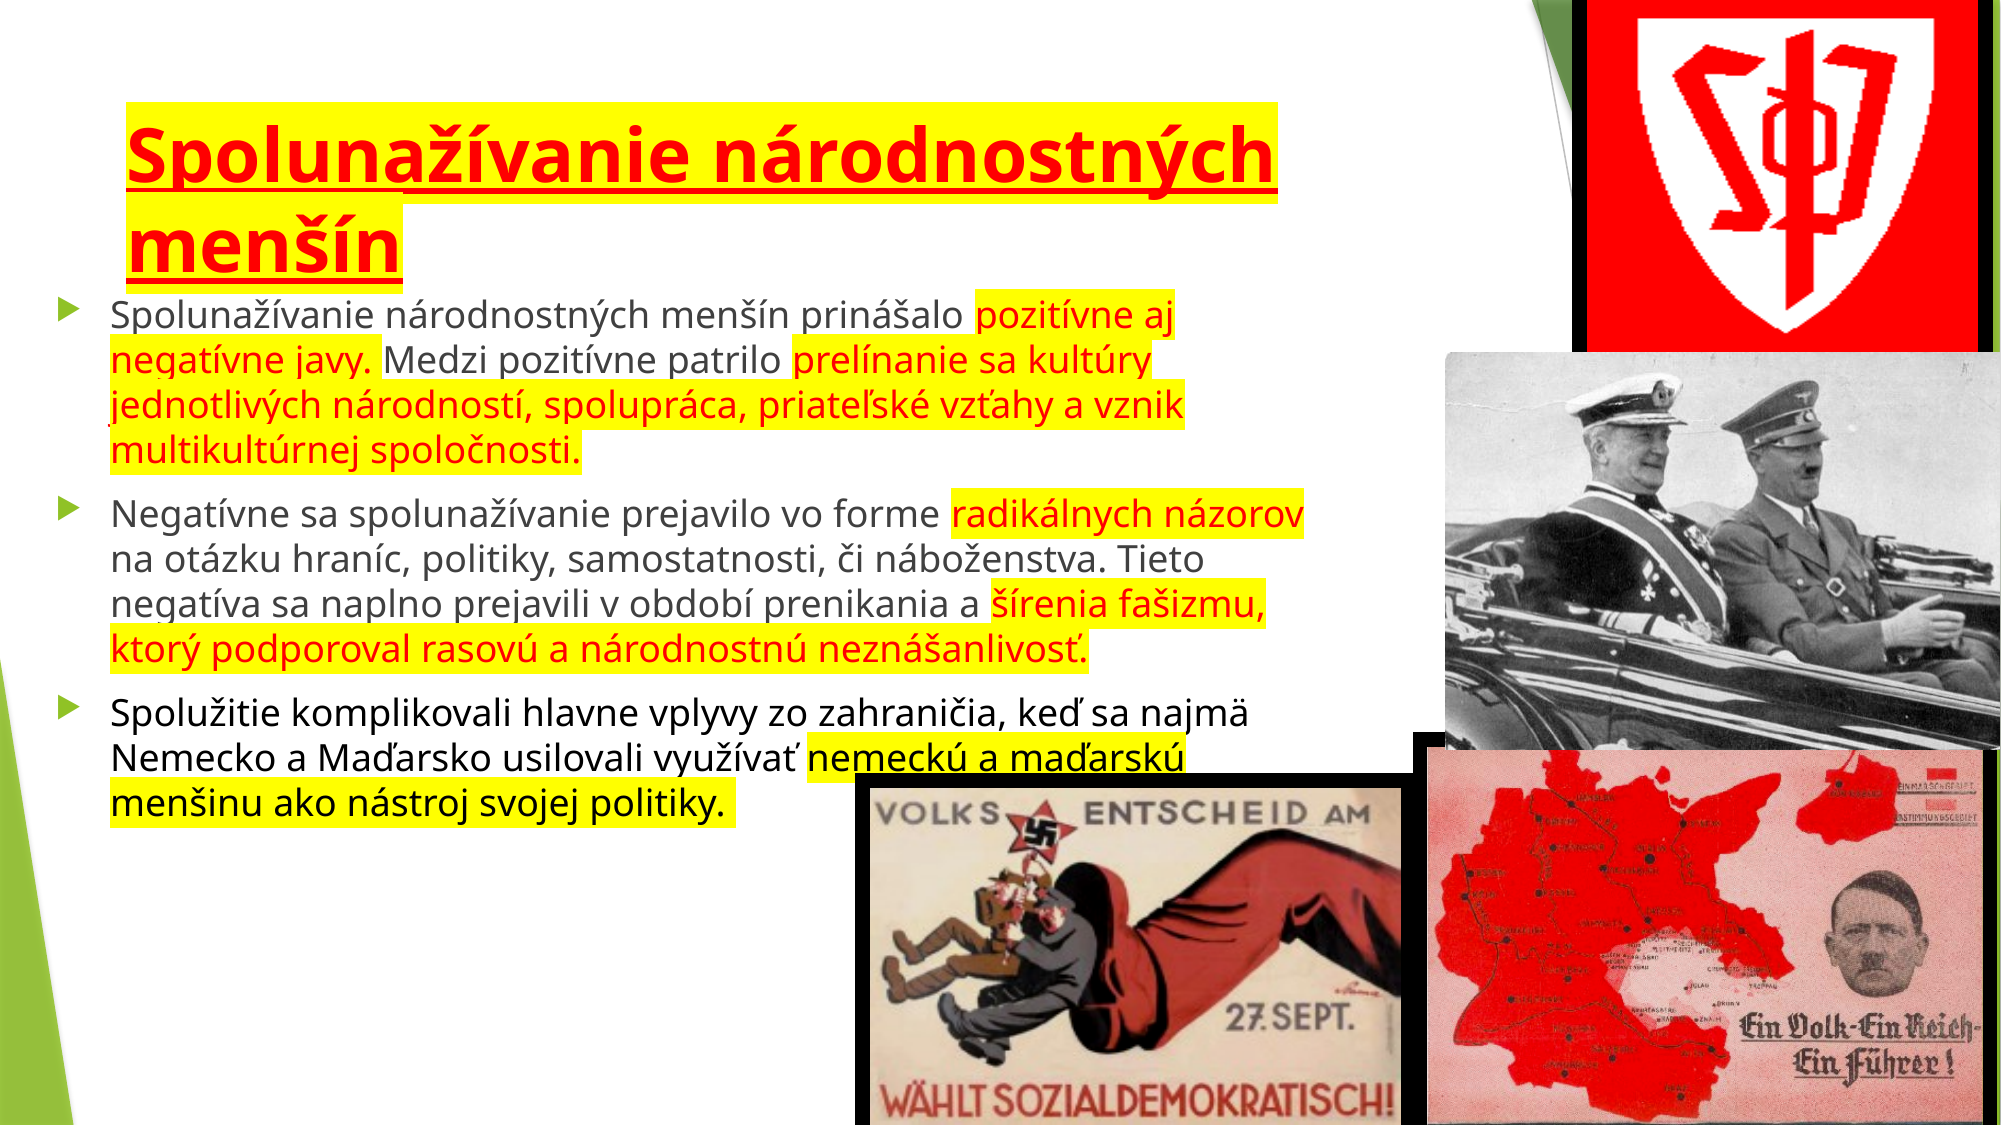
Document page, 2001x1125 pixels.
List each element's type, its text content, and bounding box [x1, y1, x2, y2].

list Spolunažívanie národnostných menšín prinášalo pozitívne aj negatívne javy. Medzi pozitívne patrilo prelínanie sa kultúry jednotlivých národností, spolupráca, priateľské vzťahy a vznik multikultúrnej spoločnosti. Negatívne sa spolunažívanie prejavilo vo forme radikálnych názorov na otázku hraníc, politiky, samostatnosti, či náboženstva. Tieto negatíva sa naplno prejavili v období prenikania a šírenia fašizmu, ktorý podporoval rasovú a národnostnú neznášanlivosť. Spolužitie komplikovali hlavne vplyvy zo zahraničia, keď sa najmä Nemecko a Maďarsko usilovali využívať nemeckú a maďarskú menšinu ako nástroj svojej politiky. [40, 283, 1357, 833]
picture [869, 786, 1402, 1125]
title Spolunažívanie národnostných menšín [111, 99, 1522, 317]
picture [1426, 0, 2000, 1125]
